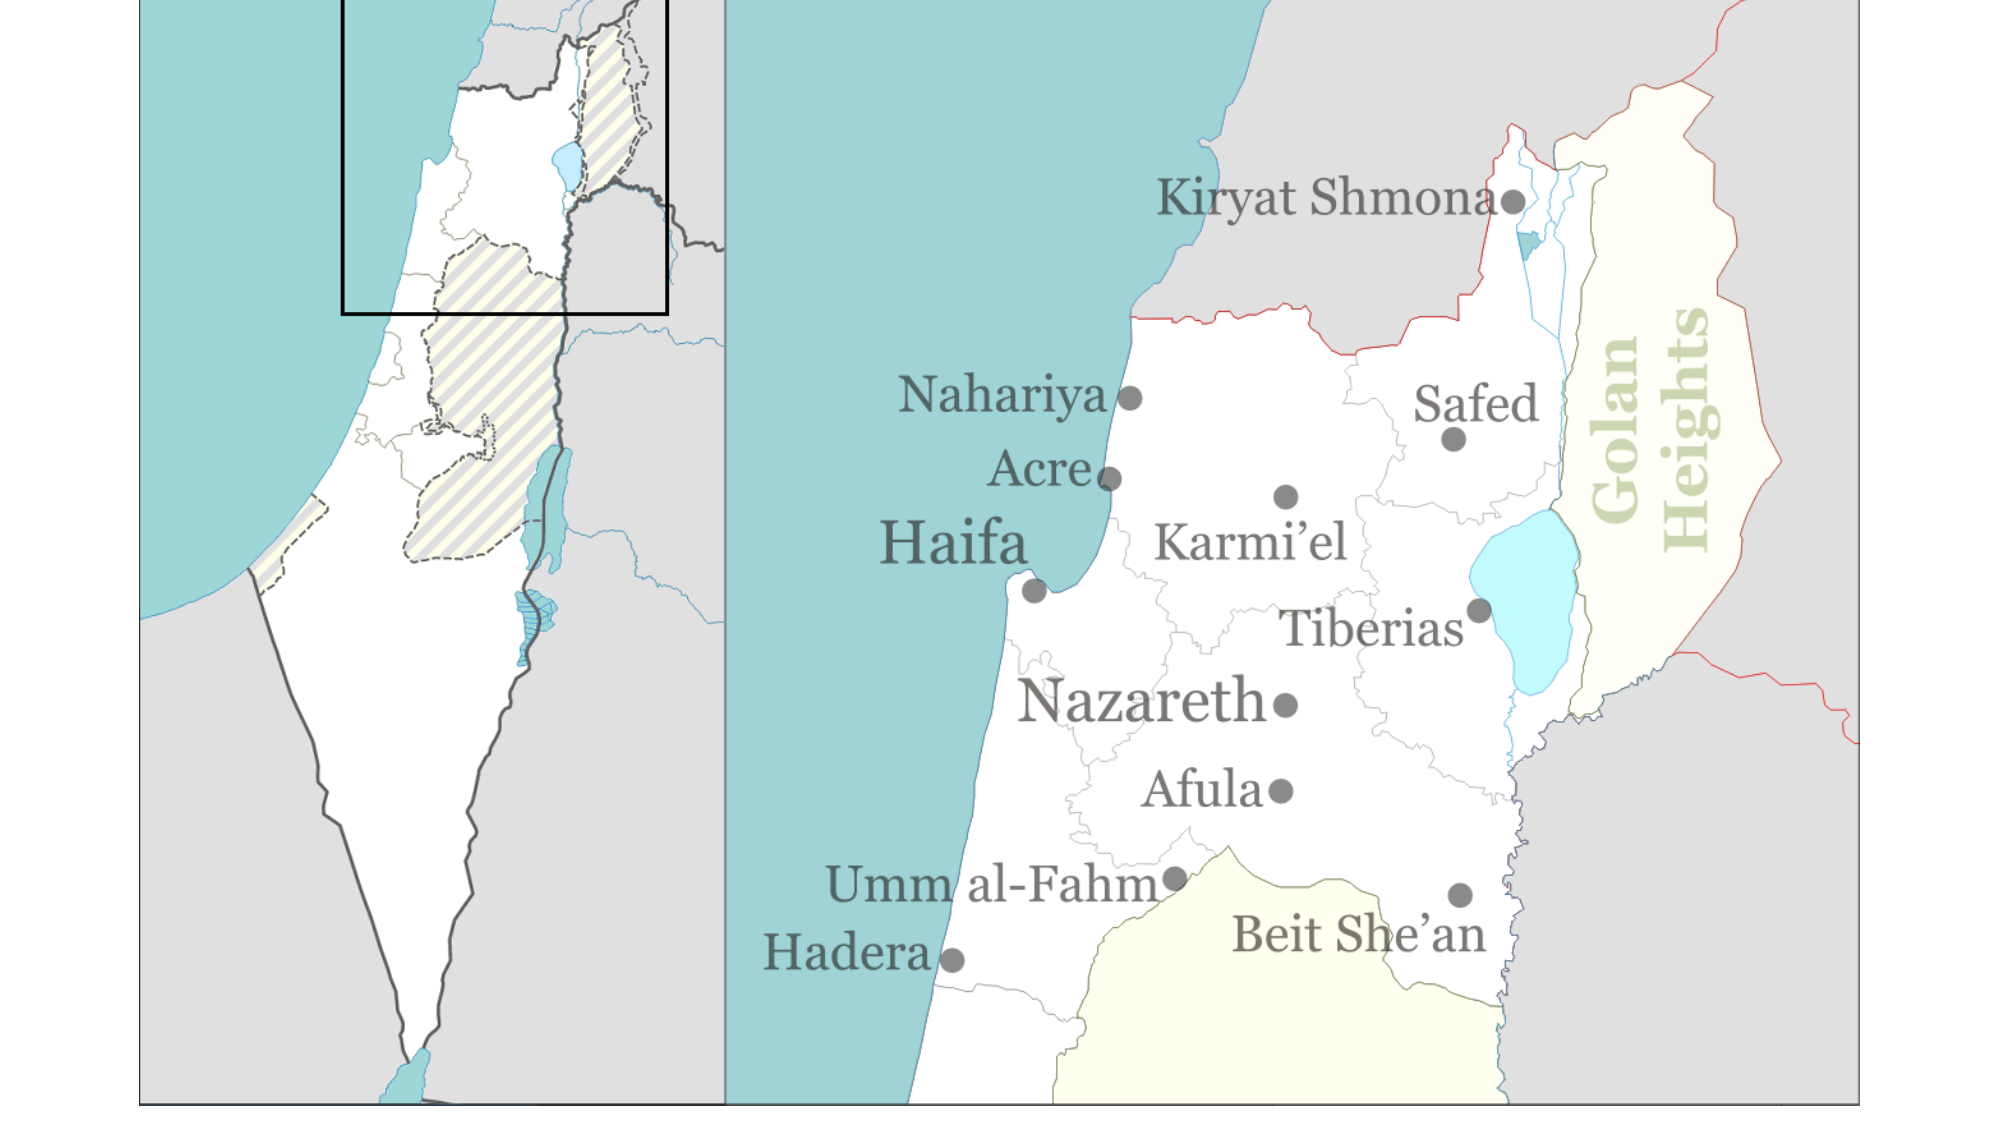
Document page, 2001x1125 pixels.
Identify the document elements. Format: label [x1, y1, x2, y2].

list [139, 0, 1861, 1106]
